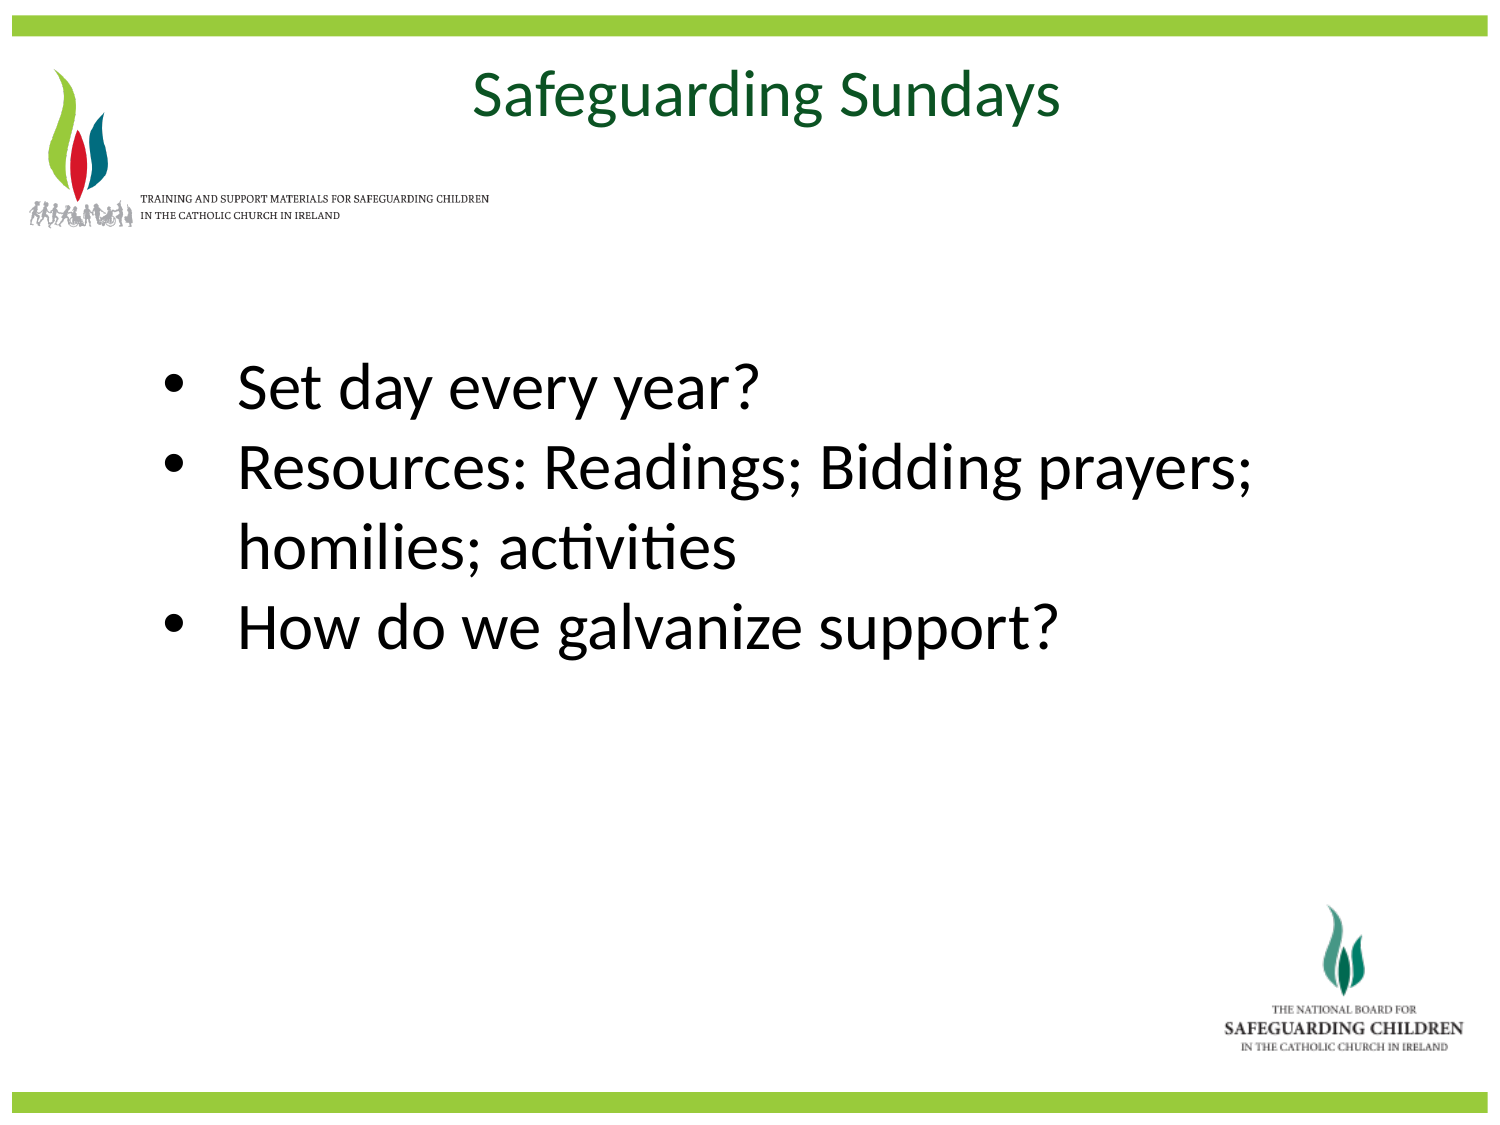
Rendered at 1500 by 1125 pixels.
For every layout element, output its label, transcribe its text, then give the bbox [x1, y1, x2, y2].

text_box Safeguarding Sundays [457, 42, 1077, 138]
text_box Set day every year? Resources: Readings; Bidding prayers; homilies; activities How do we galvanize support? [147, 255, 1330, 830]
